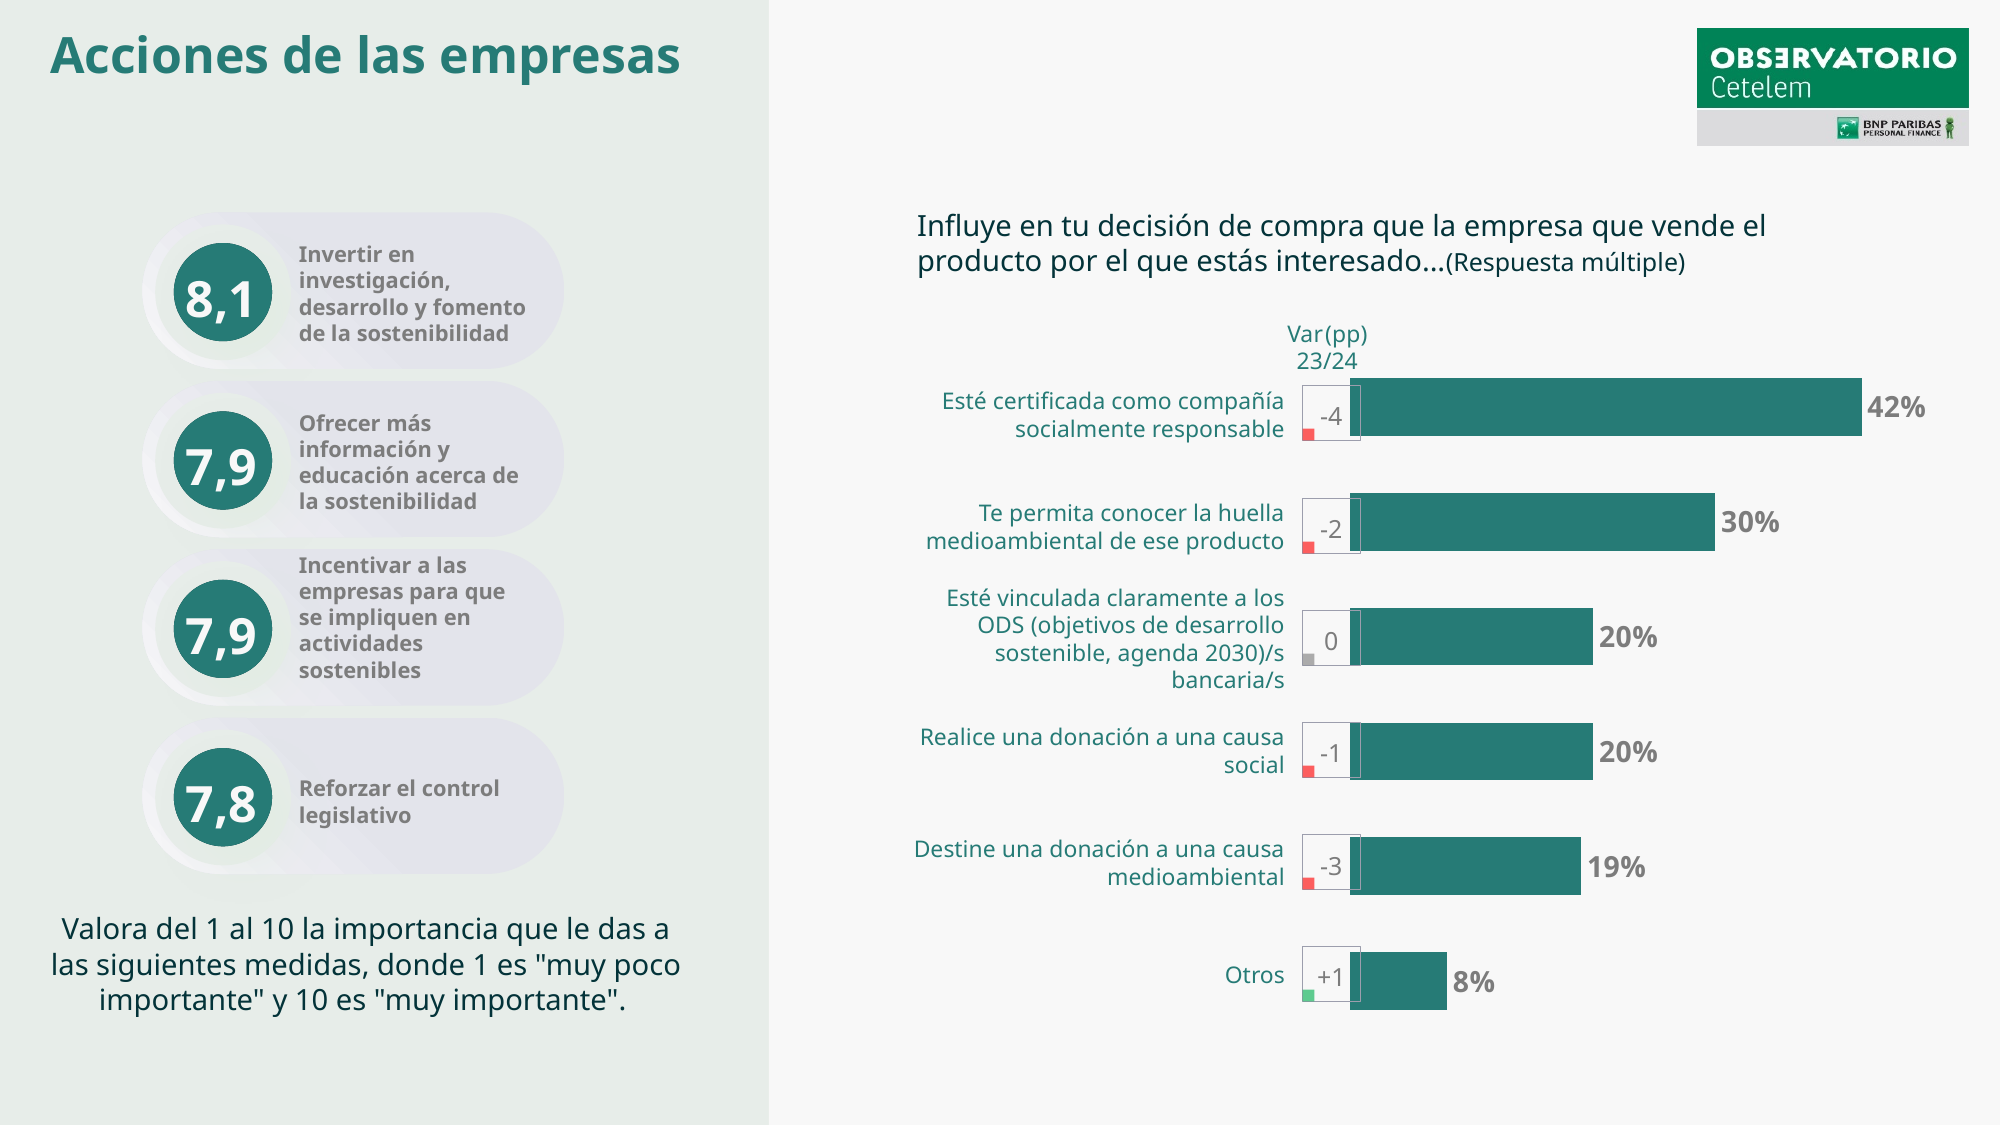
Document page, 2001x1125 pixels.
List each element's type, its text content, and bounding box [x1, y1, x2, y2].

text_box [142, 212, 565, 369]
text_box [142, 717, 565, 874]
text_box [142, 380, 565, 538]
chart [1338, 334, 1927, 1054]
title Acciones de las empresas [35, 22, 1698, 100]
picture [1697, 28, 1969, 146]
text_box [896, 308, 1392, 1002]
text_box Influye en tu decisión de compra que la empresa que vende el producto por el que estás interesado...(Respuesta múltiple) [916, 216, 1880, 269]
text_box Valora del 1 al 10 la importancia que le das a las siguientes medidas, donde 1 es "muy poco importante" y 10 es "muy importante". [38, 937, 706, 989]
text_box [142, 549, 565, 706]
